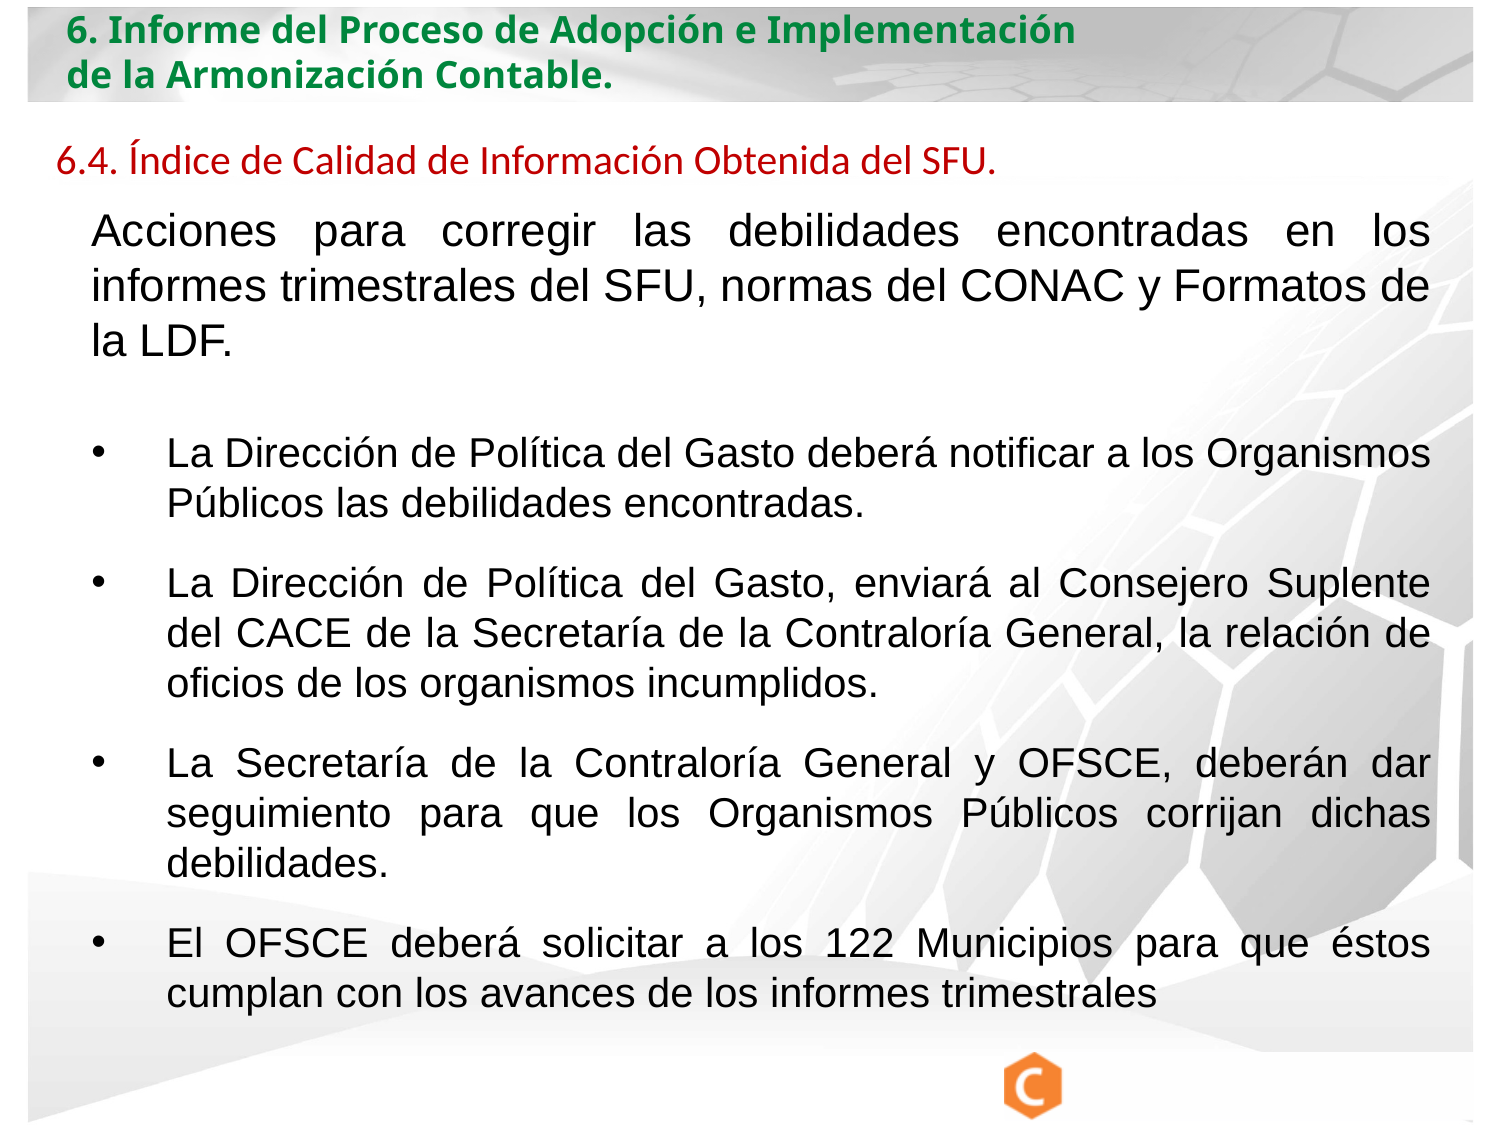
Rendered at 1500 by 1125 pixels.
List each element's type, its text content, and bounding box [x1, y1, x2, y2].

text_box 6.4. Índice de Calidad de Información Obtenida del SFU. [40, 125, 1329, 191]
text_box Acciones para corregir las debilidades encontradas en los informes trimestrales del SFU, normas del CONAC y Formatos de la LDF. La Dirección de Política del Gasto deberá notificar a los Organismos Públicos las debilidades encontradas. La Dirección de Política del Gasto, enviará al Consejero Suplente del CACE de la Secretaría de la Contraloría General, la relación de oficios de los organismos incumplidos. La Secretaría de la Contraloría General y OFSCE, deberán dar seguimiento para que los Organismos Públicos corrijan dichas debilidades. El OFSCE deberá solicitar a los 122 Municipios para que éstos cumplan con los avances de los informes trimestrales [76, 193, 1447, 1024]
picture [1004, 1052, 1474, 1122]
text_box 6. Informe del Proceso de Adopción e Implementación de la Armonización Contable. [51, 0, 1146, 104]
